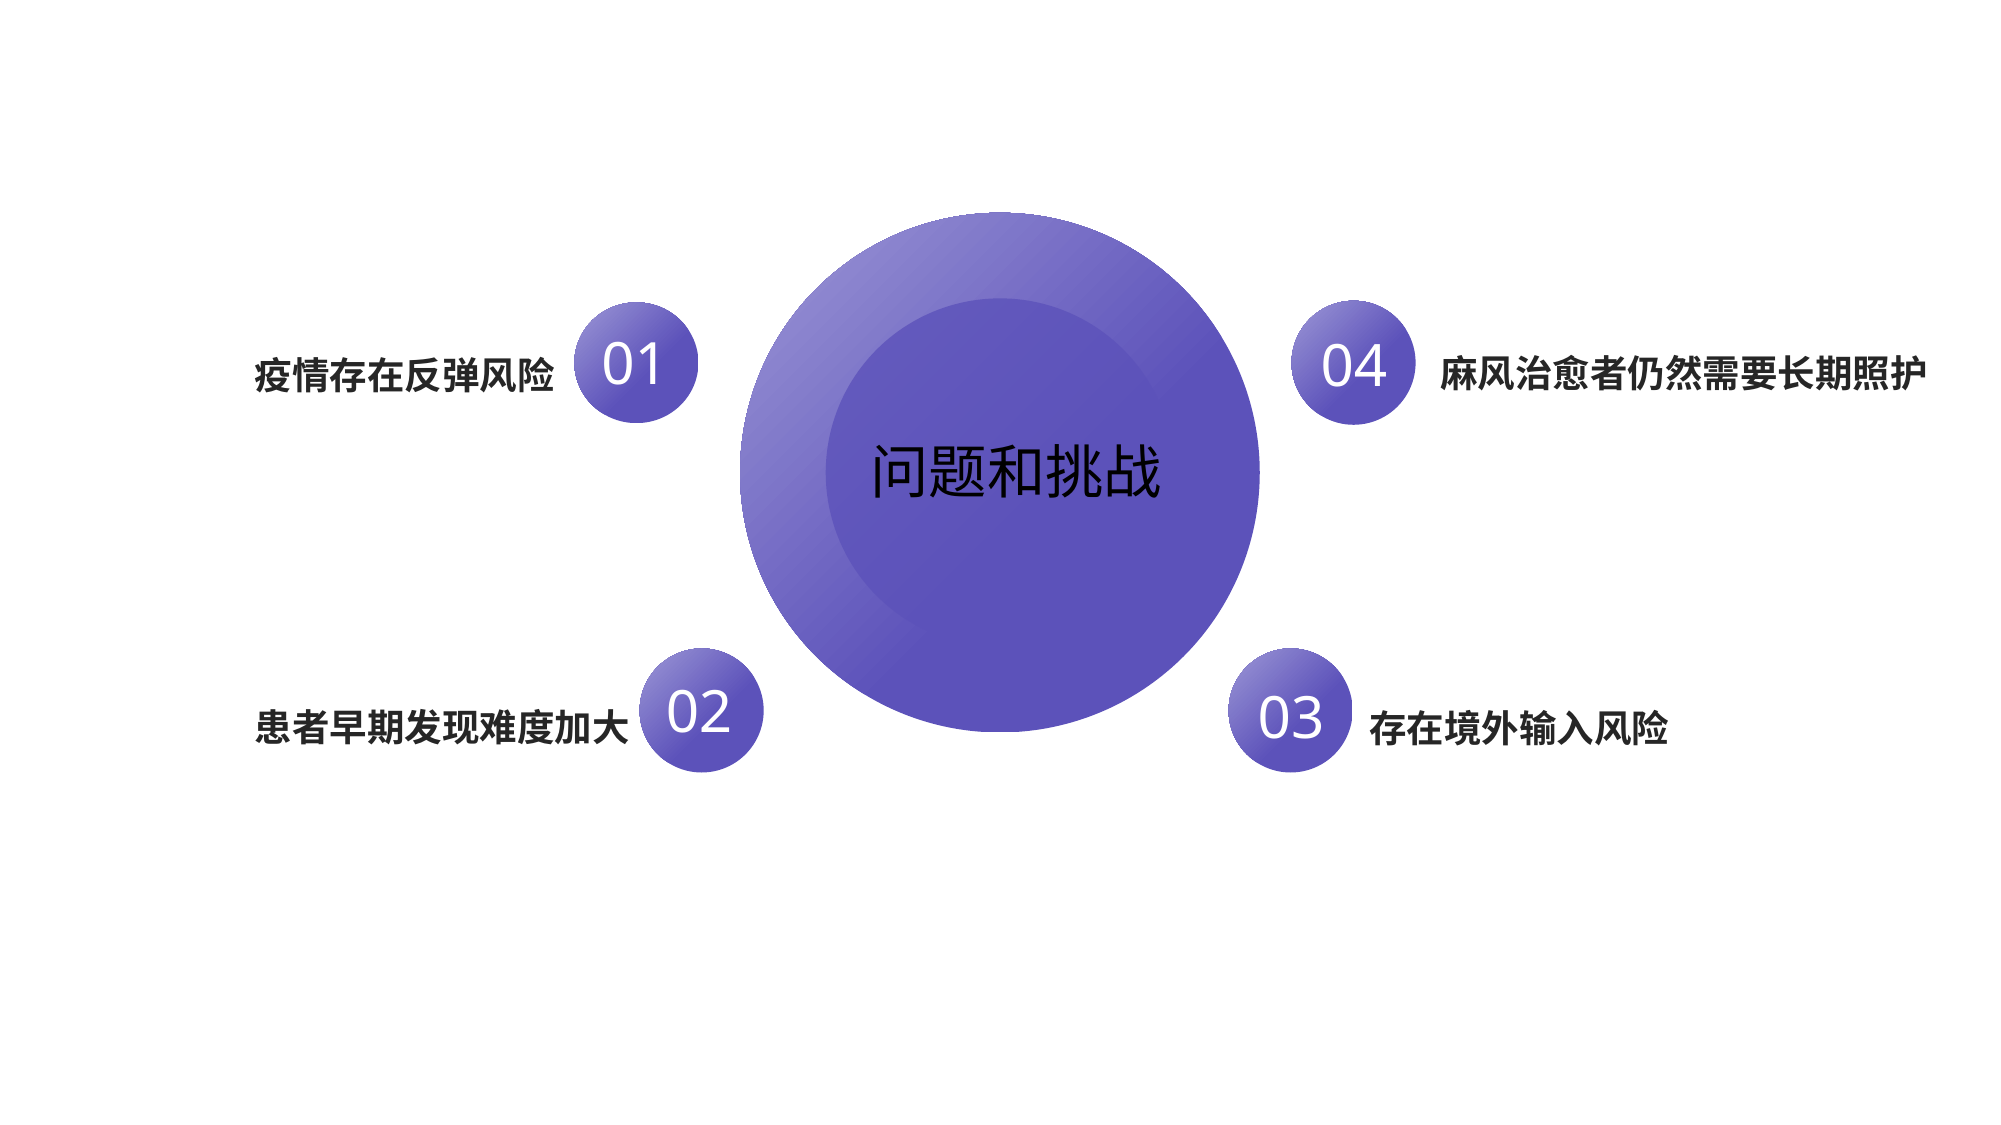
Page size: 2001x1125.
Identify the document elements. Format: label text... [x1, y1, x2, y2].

text_box 问题和挑战 [772, 300, 1260, 640]
text_box 患者早期发现难度加大 [254, 676, 633, 755]
text_box 02 [635, 646, 763, 773]
text_box 01 [571, 298, 699, 425]
text_box 麻风治愈者仍然需要长期照护 [1440, 329, 1950, 394]
text_box [632, 160, 1370, 842]
text_box 04 [1290, 299, 1418, 426]
text_box 03 [1227, 652, 1355, 779]
text_box [1270, 648, 1312, 652]
text_box 存在境外输入风险 [1369, 676, 1744, 756]
text_box 疫情存在反弹风险 [254, 313, 590, 413]
